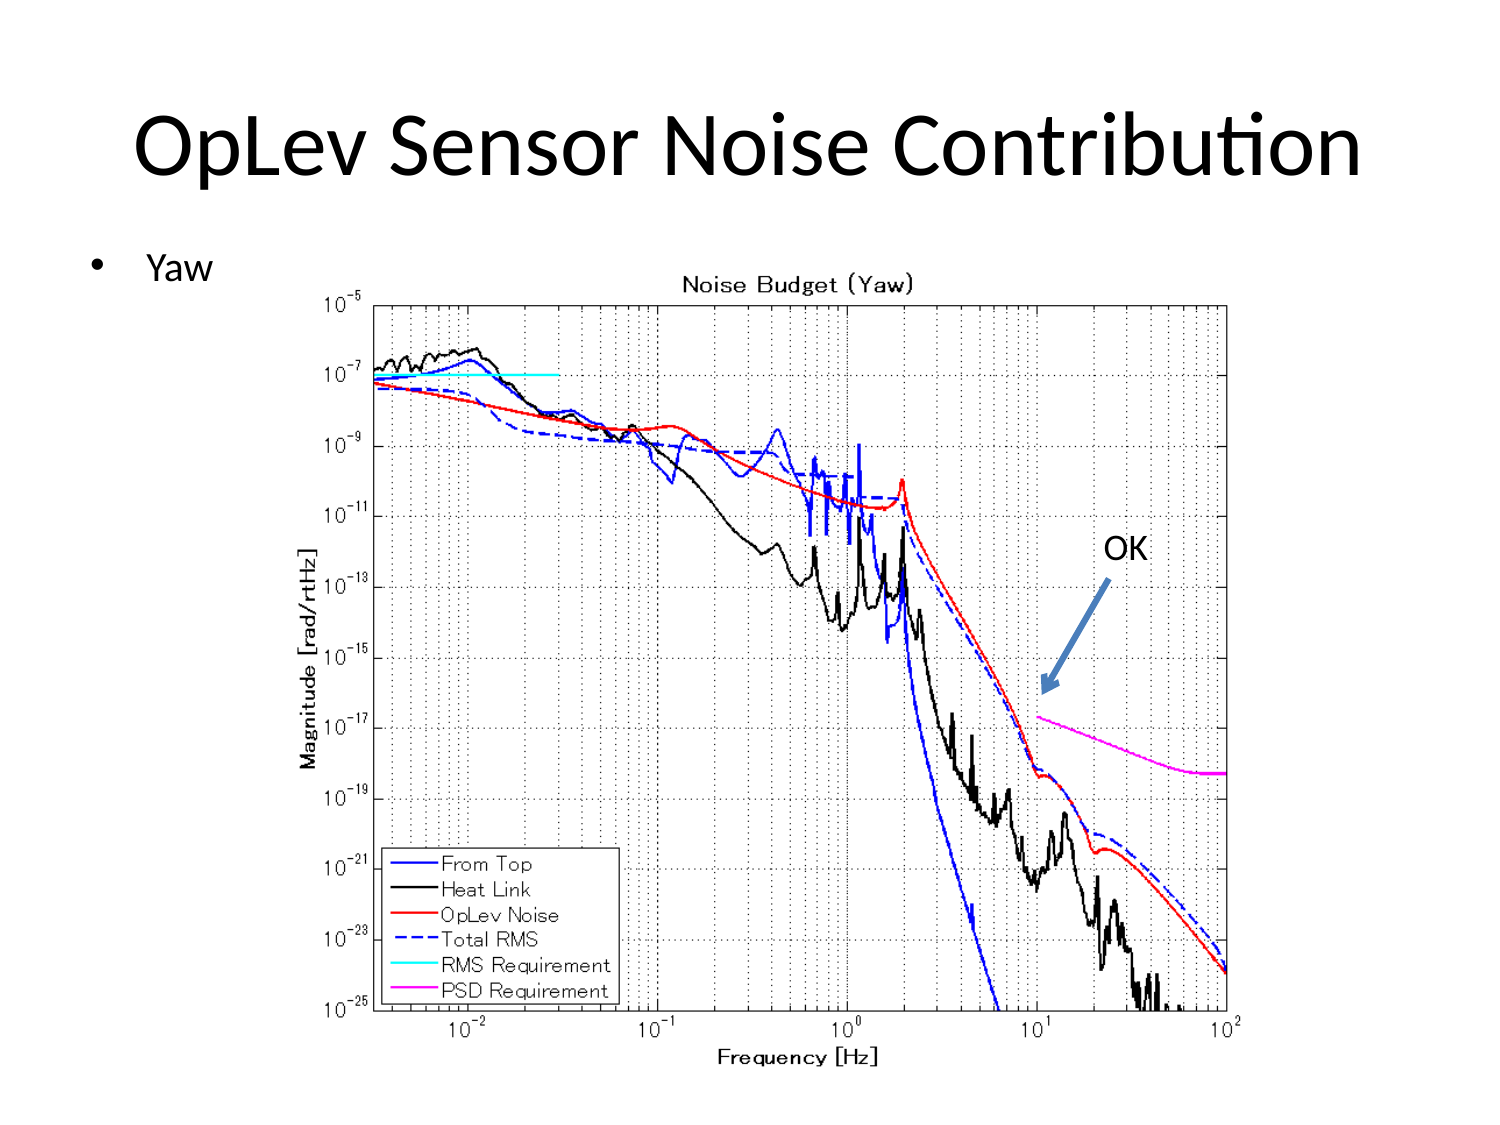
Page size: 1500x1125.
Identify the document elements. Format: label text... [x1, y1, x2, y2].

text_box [1041, 578, 1110, 696]
picture [229, 240, 1331, 1107]
list Yaw [75, 231, 1425, 315]
title OpLev Sensor Noise Contribution [75, 45, 1425, 231]
